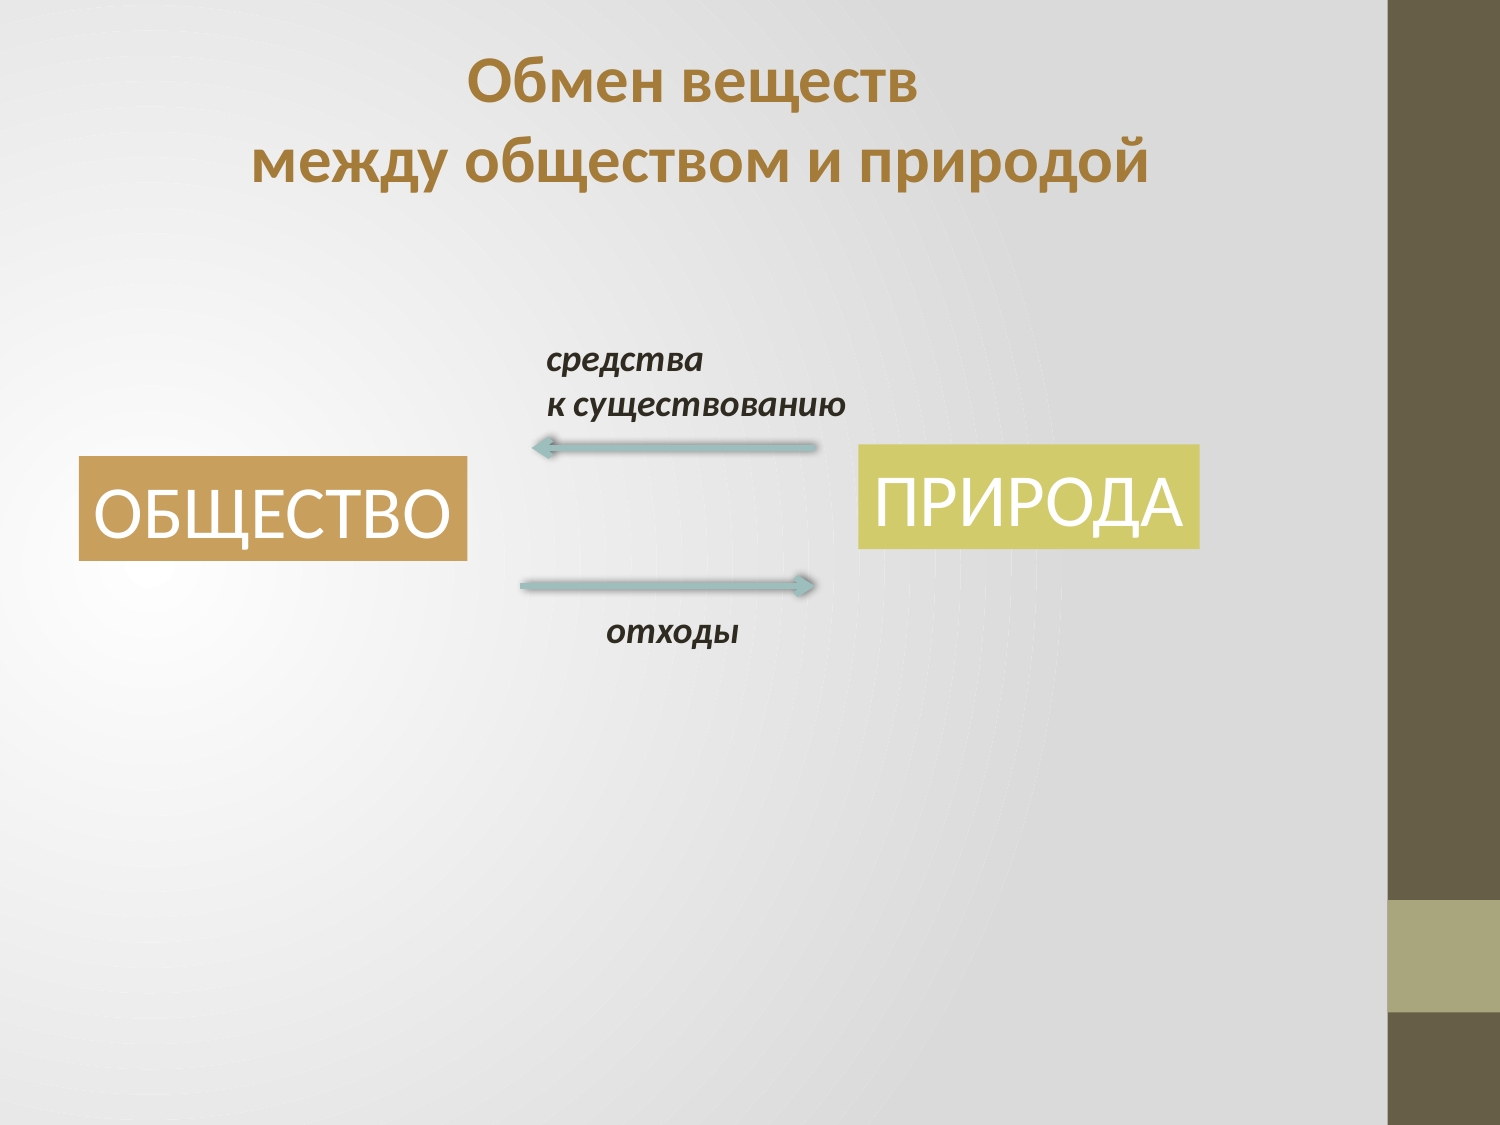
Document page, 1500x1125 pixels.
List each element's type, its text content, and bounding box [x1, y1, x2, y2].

text_box средства к существованию [531, 326, 871, 431]
text_box ОБЩЕСТВО [78, 456, 468, 561]
text_box отходы [591, 598, 755, 659]
text_box Обмен веществ между обществом и природой [236, 28, 1167, 203]
text_box ПРИРОДА [858, 444, 1200, 550]
